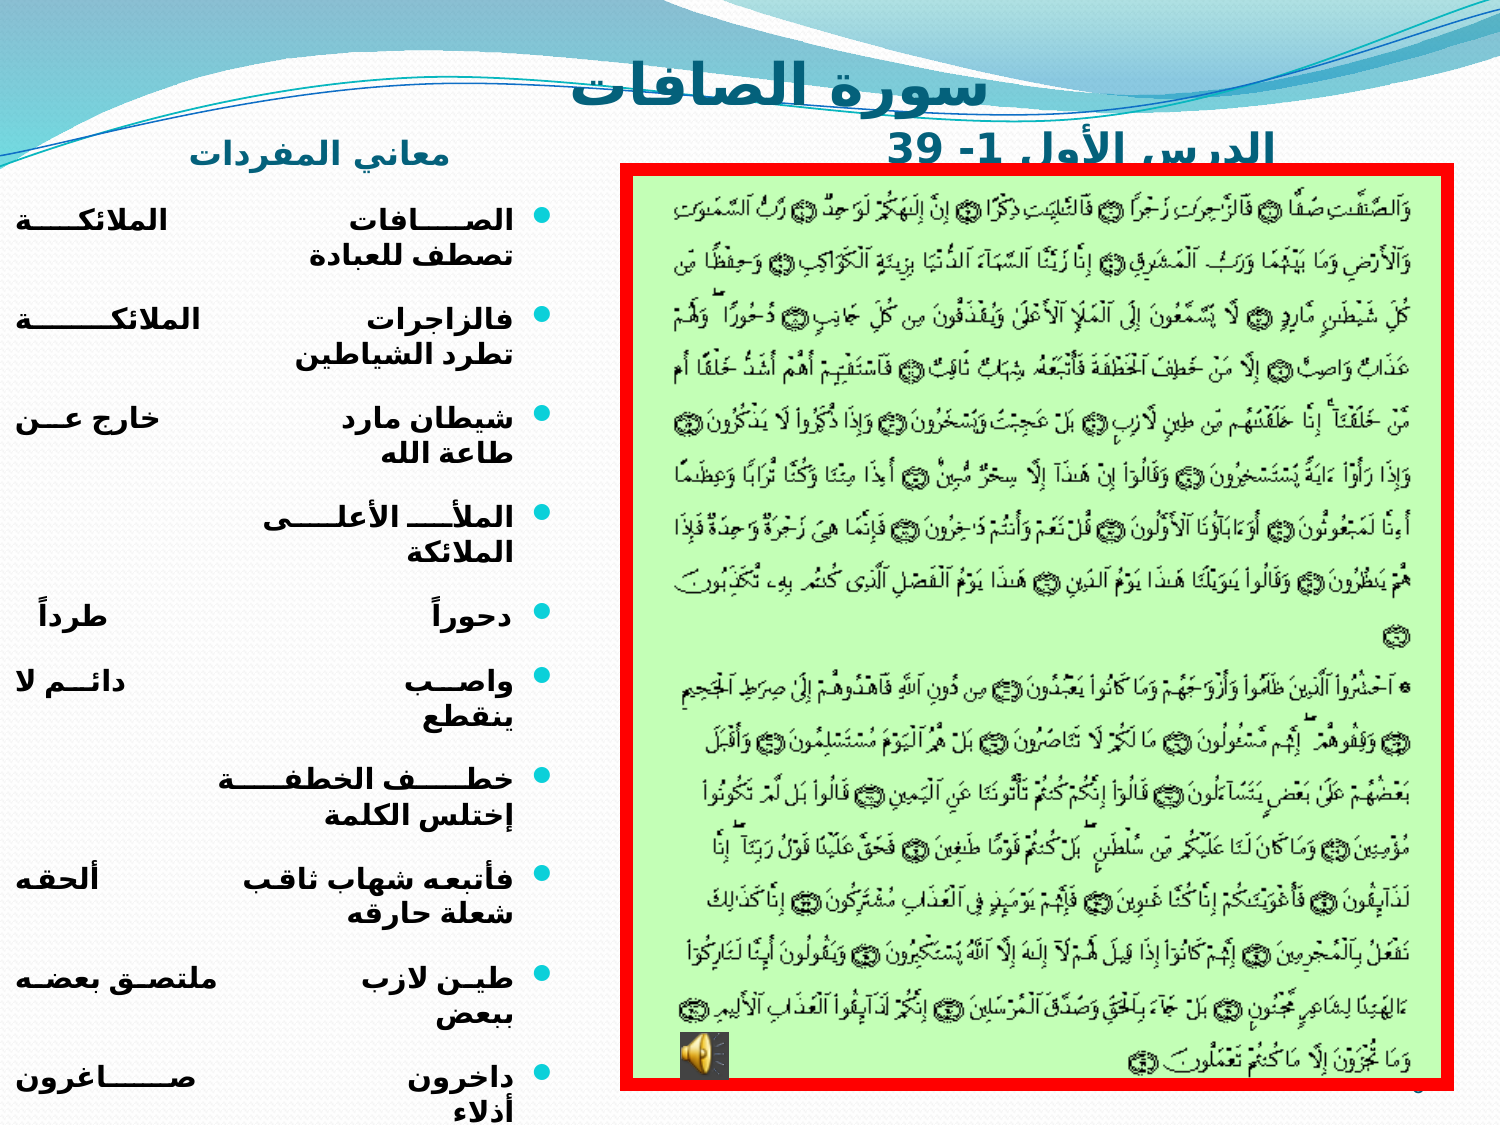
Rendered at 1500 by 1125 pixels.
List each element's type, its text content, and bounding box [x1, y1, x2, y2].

slide_number 6 [1299, 1092, 1425, 1103]
title سورة الصافات [105, 46, 1456, 118]
list معاني المفردات [93, 117, 547, 175]
picture [632, 175, 1442, 1082]
list الصافات الملائكة تصطف للعبادة فالزاجرات الملائكة تطرد الشياطين شيطان مارد خارج عن طاعة الله الملأ الأعلى الملائكة دحوراً طرداً واصب دائم لا ينقطع خطف الخطفة إختلس الكلمة فأتبعه شهاب ثاقب ألحقه شعلة حارقه طين لازب ملتصق بعضه ببعض داخرون صاغرون أذلاء زجرة واحدة صيحة واحدة يوم الفصل يوم القيامة وأزواجهم أشباههم تأتوننا عن اليمين تصرفوننا عن الحق [0, 175, 575, 1090]
list الدرس الأول 1- 39 [750, 117, 1413, 163]
